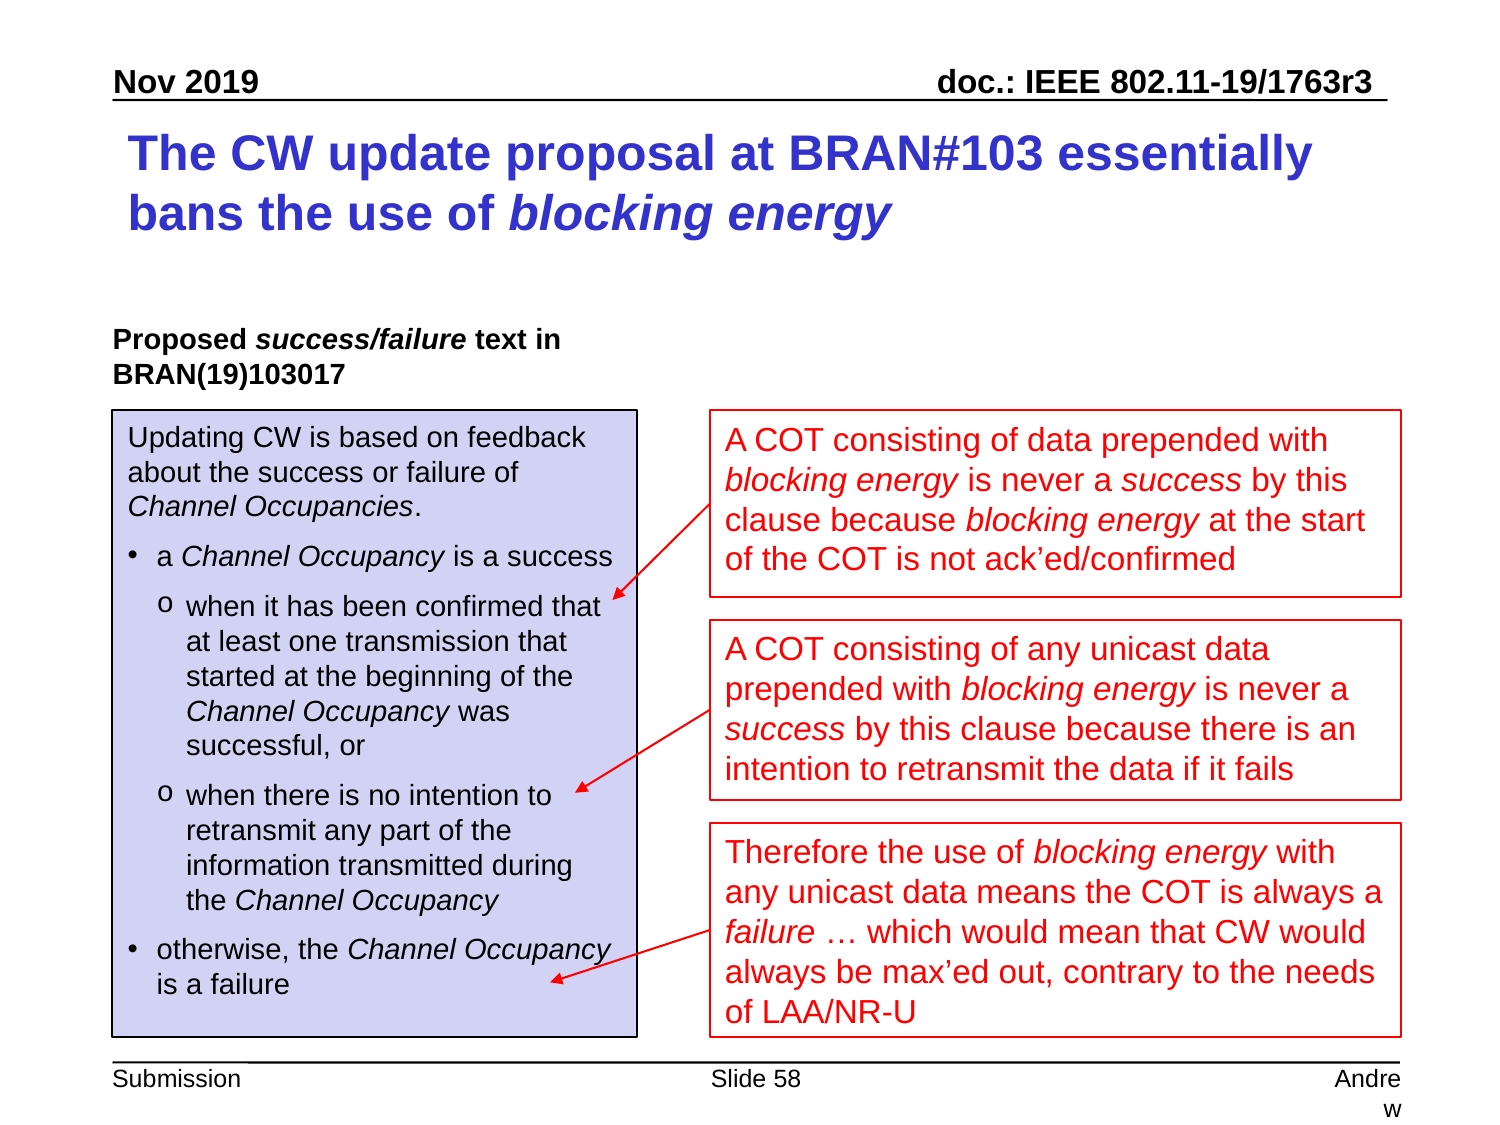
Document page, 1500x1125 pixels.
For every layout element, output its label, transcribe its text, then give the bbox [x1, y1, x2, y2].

text_box Updating CW is based on feedback about the success or failure of Channel Occupancies. a Channel Occupancy is a success when it has been confirmed that at least one transmission that started at the beginning of the Channel Occupancy was successful, or when there is no intention to retransmit any part of the information transmitted during the Channel Occupancy otherwise, the Channel Occupancy is a failure [112, 411, 638, 1038]
footer Andrew Myles, Cisco [1320, 1061, 1402, 1093]
text_box Therefore the use of blocking energy with any unicast data means the COT is always a failure … which would mean that CW would always be max’ed out, contrary to the needs of LAA/NR-U [709, 822, 1402, 1038]
text_box A COT consisting of any unicast data prepended with blocking energy is never a success by this clause because there is an intention to retransmit the data if it fails [709, 619, 1402, 800]
text_box Proposed success/failure text in BRAN(19)103017 [112, 312, 638, 411]
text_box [549, 929, 711, 983]
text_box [612, 503, 711, 601]
title The CW update proposal at BRAN#103 essentially bans the use of blocking energy [112, 112, 1388, 288]
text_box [574, 709, 711, 793]
text_box A COT consisting of data prepended with blocking energy is never a success by this clause because blocking energy at the start of the COT is not ack’ed/confirmed [709, 410, 1402, 597]
slide_number Slide 58 [709, 1061, 803, 1093]
